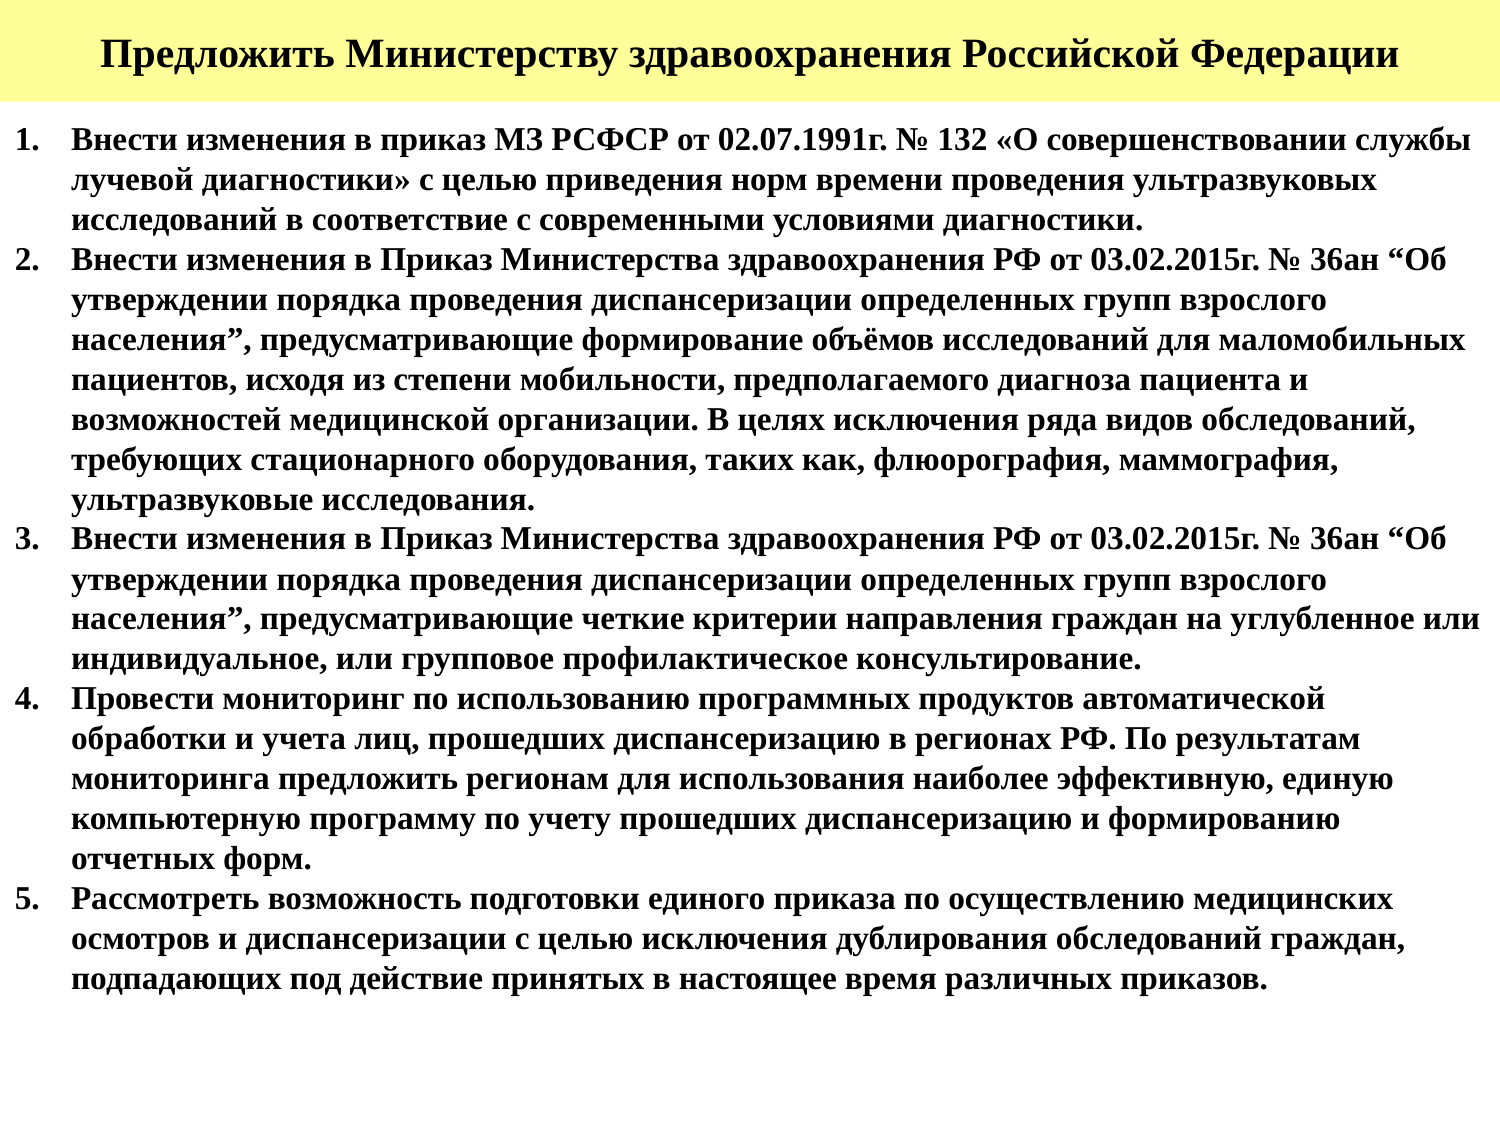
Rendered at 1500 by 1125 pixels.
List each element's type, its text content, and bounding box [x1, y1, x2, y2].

text_box Внести изменения в приказ МЗ РСФСР от 02.07.1991г. № 132 «О совершенствовании службы лучевой диагностики» с целью приведения норм времени проведения ультразвуковых исследований в соответствие с современными условиями диагностики. Внести изменения в Приказ Министерства здравоохранения РФ от 03.02.2015г. № 36ан “Об утверждении порядка проведения диспансеризации определенных групп взрослого населения”, предусматривающие формирование объёмов исследований для маломобильных пациентов, исходя из степени мобильности, предполагаемого диагноза пациента и возможностей медицинской организации. В целях исключения ряда видов обследований, требующих стационарного оборудования, таких как, флюорография, маммография, ультразвуковые исследования. Внести изменения в Приказ Министерства здравоохранения РФ от 03.02.2015г. № 36ан “Об утверждении порядка проведения диспансеризации определенных групп взрослого населения”, предусматривающие четкие критерии направления граждан на углубленное или индивидуальное, или групповое профилактическое консультирование. Провести мониторинг по использованию программных продуктов автоматической обработки и учета лиц, прошедших диспансеризацию в регионах РФ. По результатам мониторинга предложить регионам для использования наиболее эффективную, единую компьютерную программу по учету прошедших диспансеризацию и формированию отчетных форм. Рассмотреть возможность подготовки единого приказа по осуществлению медицинских осмотров и диспансеризации с целью исключения дублирования обследований граждан, подпадающих под действие принятых в настоящее время различных приказов. [0, 110, 1500, 1004]
text_box Предложить Министерству здравоохранения Российской Федерации [0, 0, 1500, 102]
